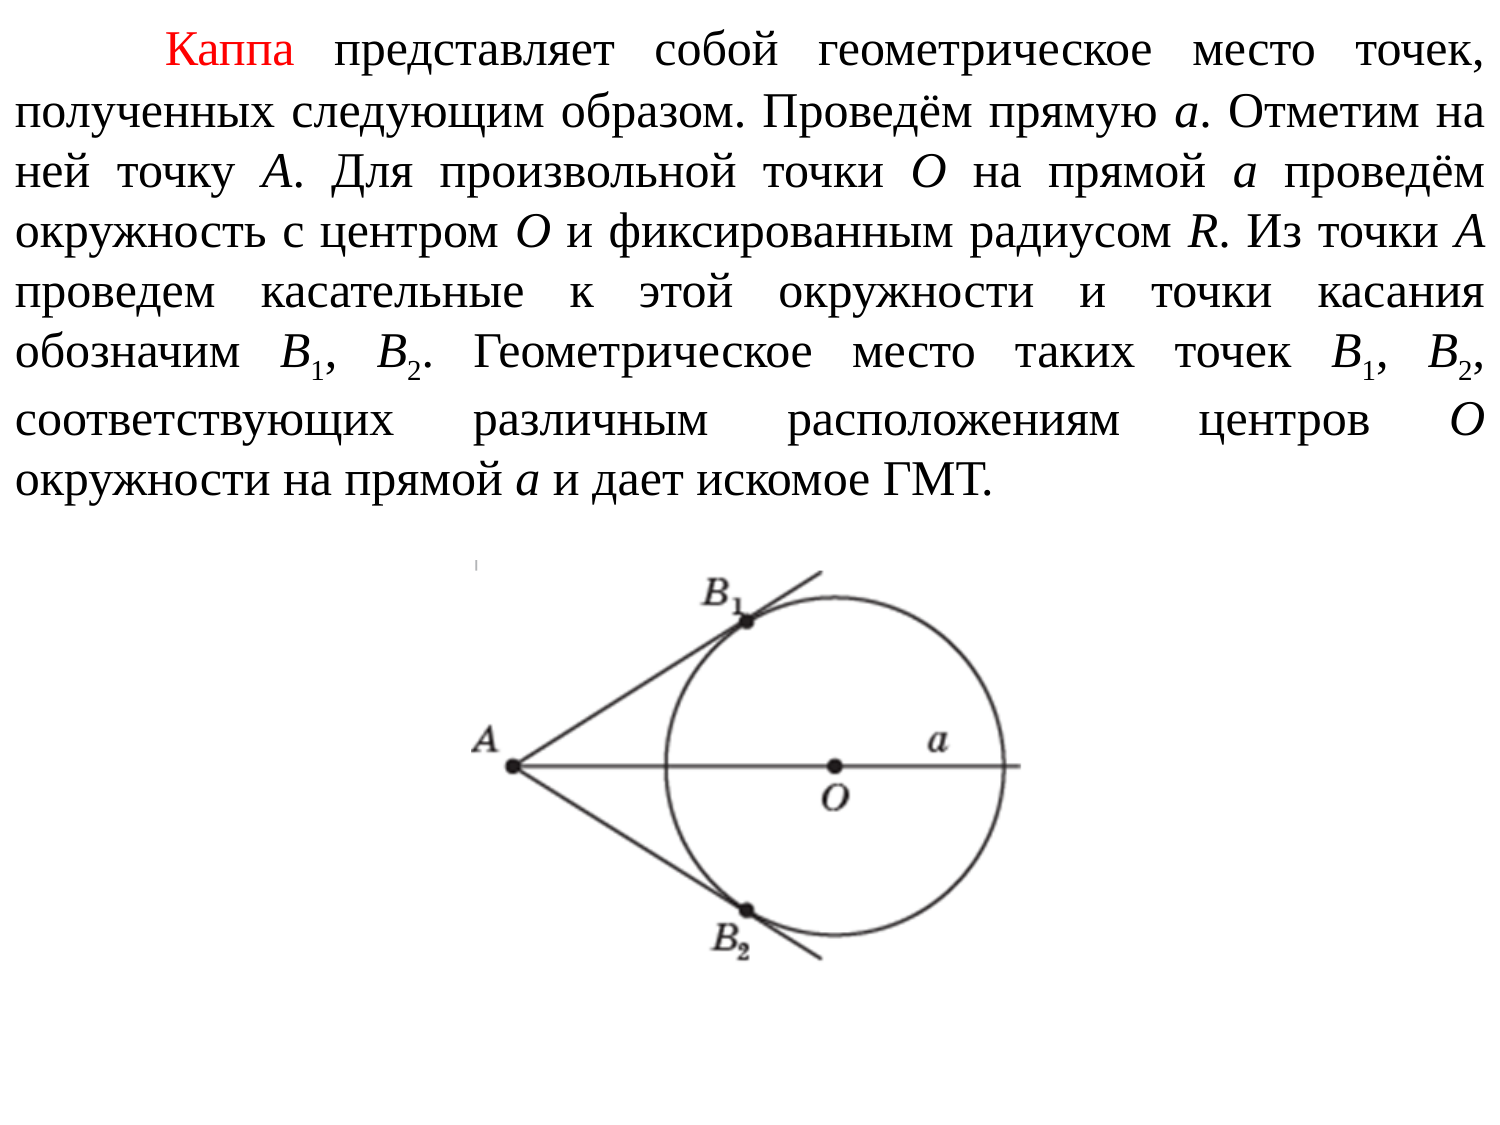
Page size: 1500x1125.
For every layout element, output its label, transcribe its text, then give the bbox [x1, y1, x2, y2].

text_box Каппа представляет собой геометрическое место точек, полученных следующим образом. Проведём прямую a. Отметим на ней точку A. Для произвольной точки O на прямой a проведём окружность с центром O и фиксированным радиусом R. Из точки A проведем касательные к этой окружности и точки касания обозначим B1, B2. Геометрическое место таких точек B1, B2, соответствующих различным расположениям центров O окружности на прямой a и дает искомое ГМТ. [0, 0, 1500, 513]
picture [471, 560, 1029, 978]
